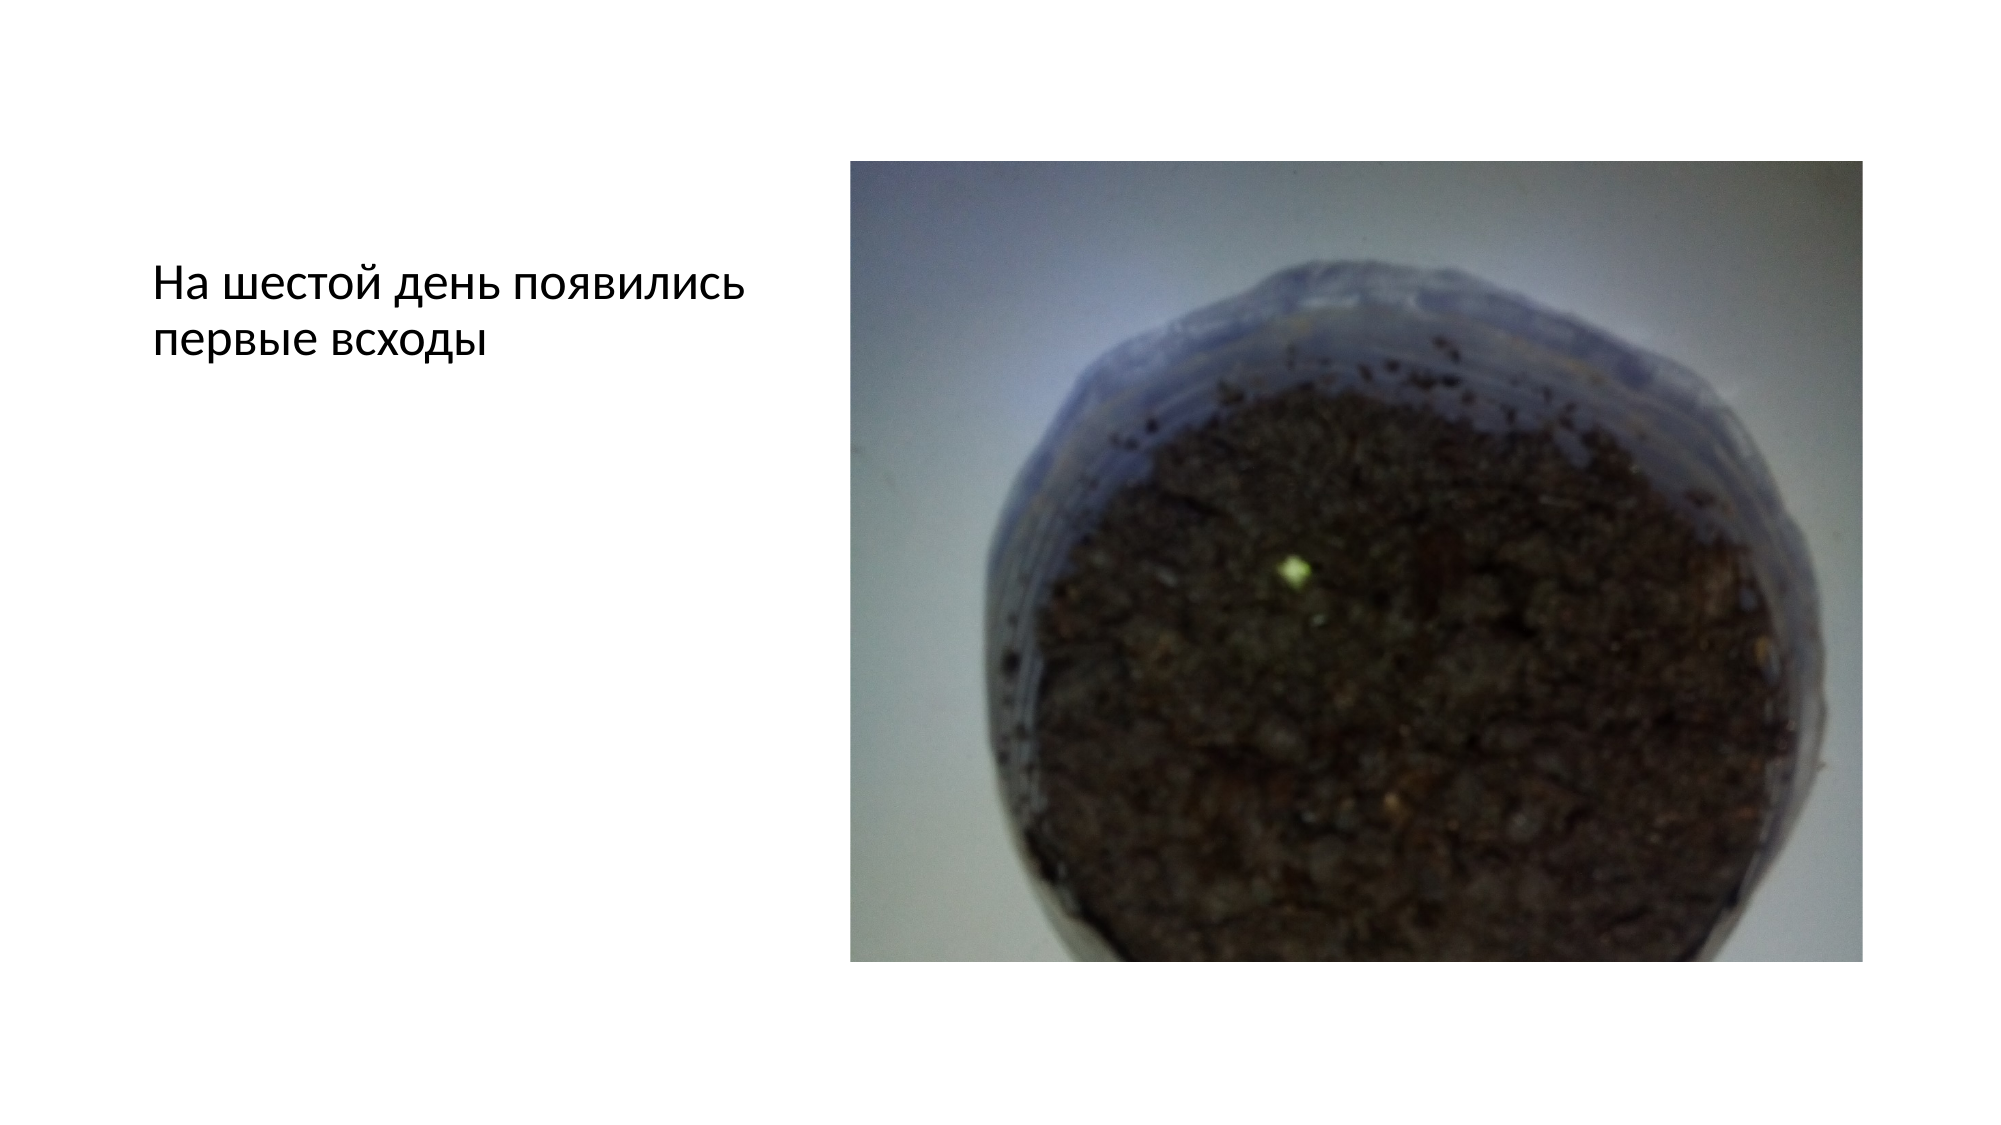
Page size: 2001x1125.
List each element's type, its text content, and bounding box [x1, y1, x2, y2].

list На шестой день появились первые всходы [137, 247, 783, 963]
picture [850, 161, 1863, 962]
